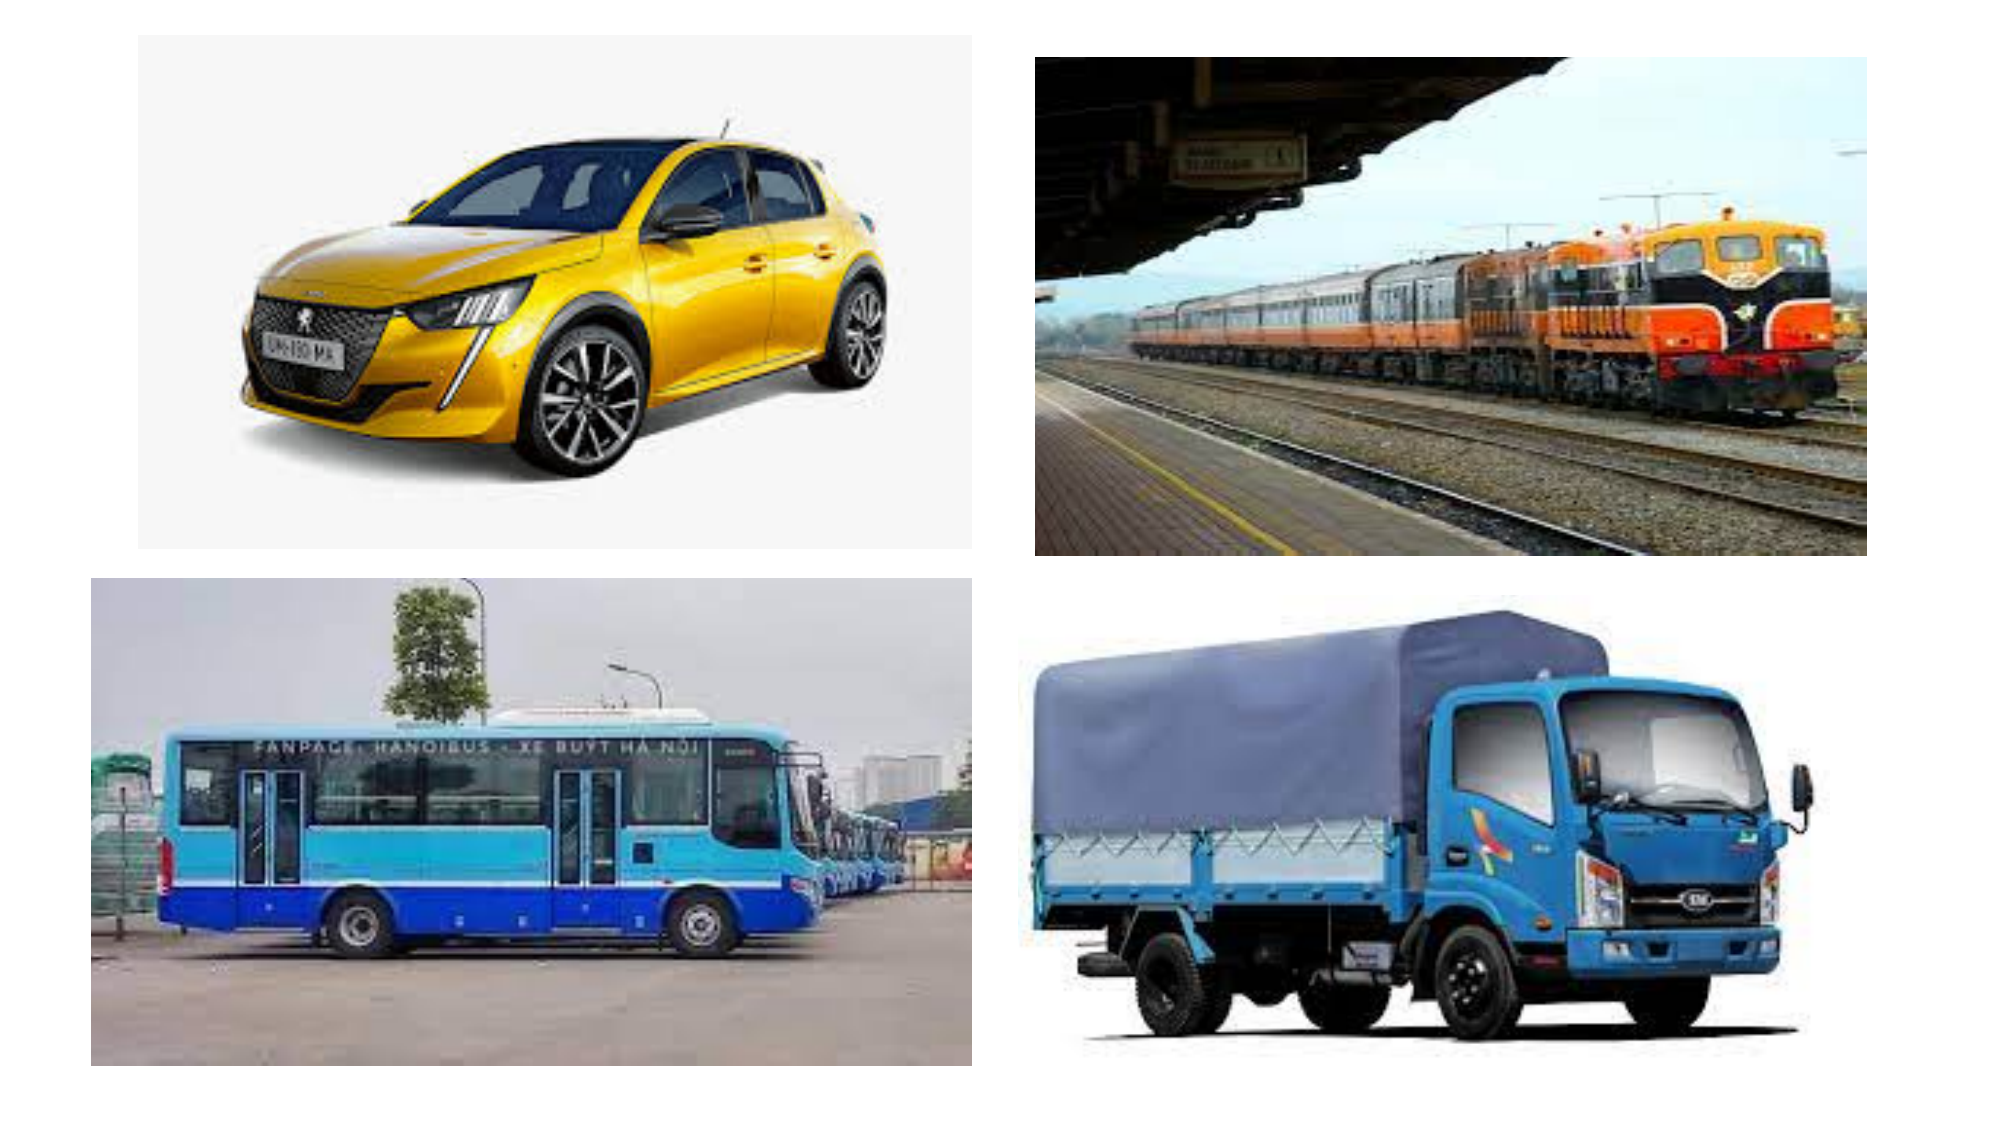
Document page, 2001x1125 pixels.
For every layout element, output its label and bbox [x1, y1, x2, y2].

picture [91, 578, 972, 1066]
list [138, 35, 972, 549]
list [1035, 57, 1867, 556]
picture [1018, 595, 1830, 1066]
